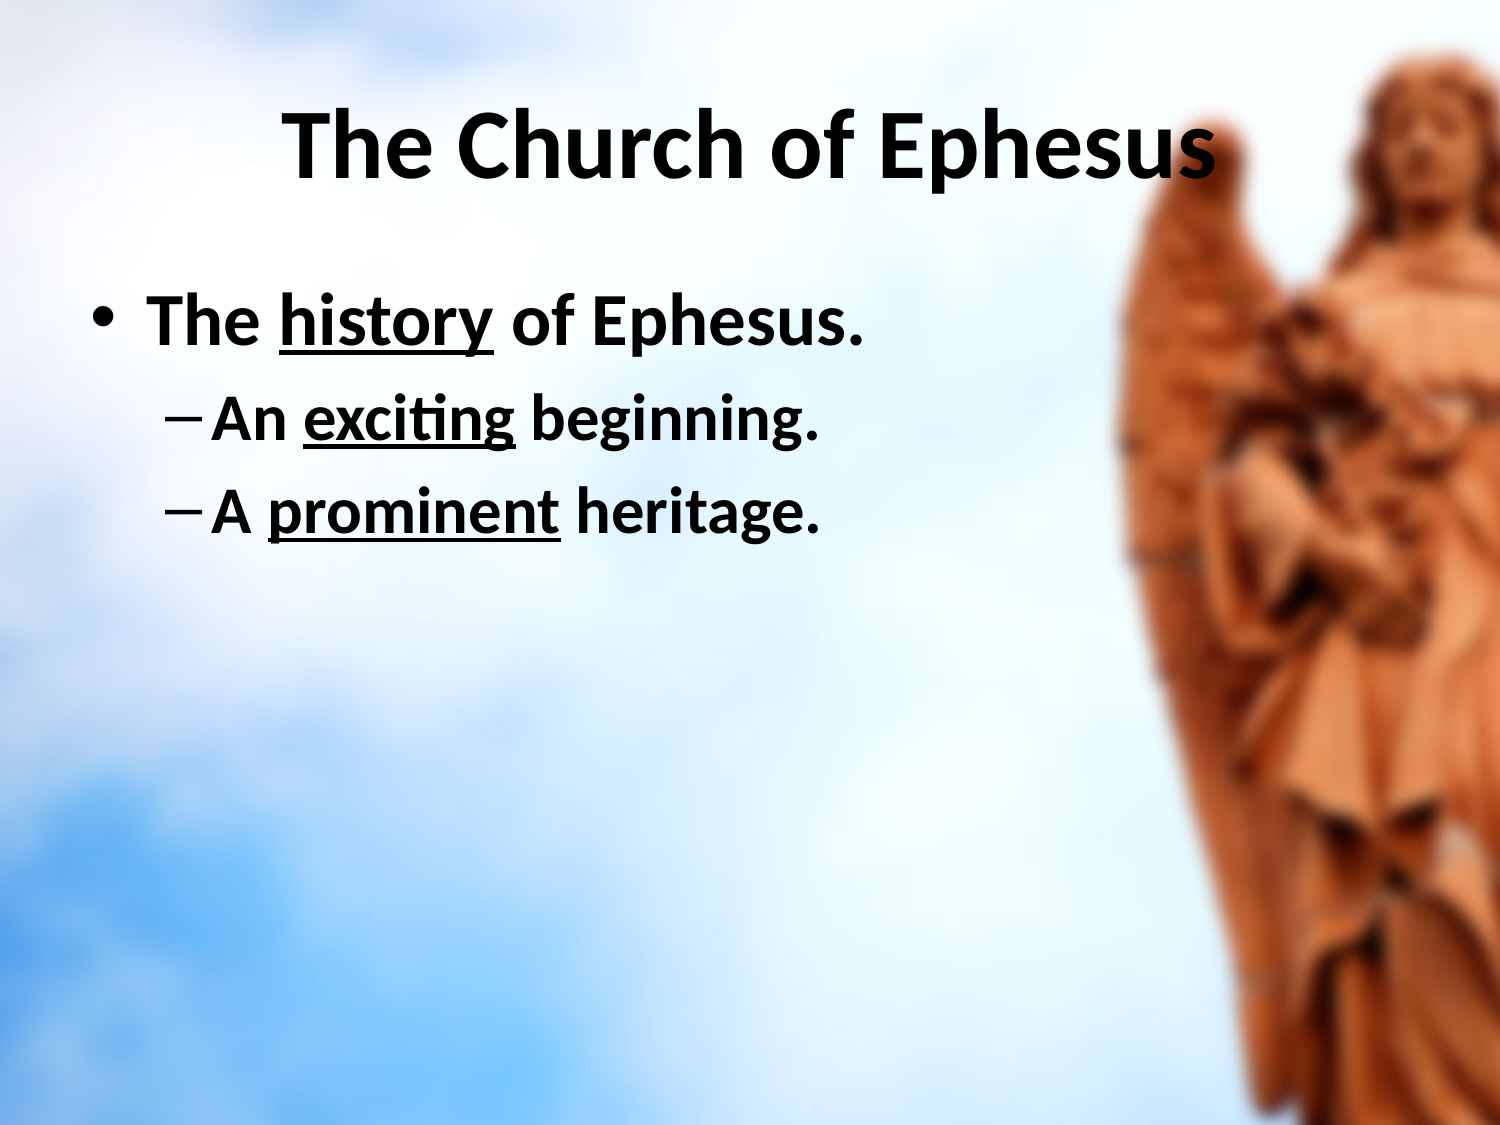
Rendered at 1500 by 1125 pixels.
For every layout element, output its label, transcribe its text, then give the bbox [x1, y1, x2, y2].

title The Church of Ephesus [75, 45, 1425, 233]
list The history of Ephesus. An exciting beginning. A prominent heritage. [75, 262, 1425, 1005]
picture [0, 0, 1500, 1125]
